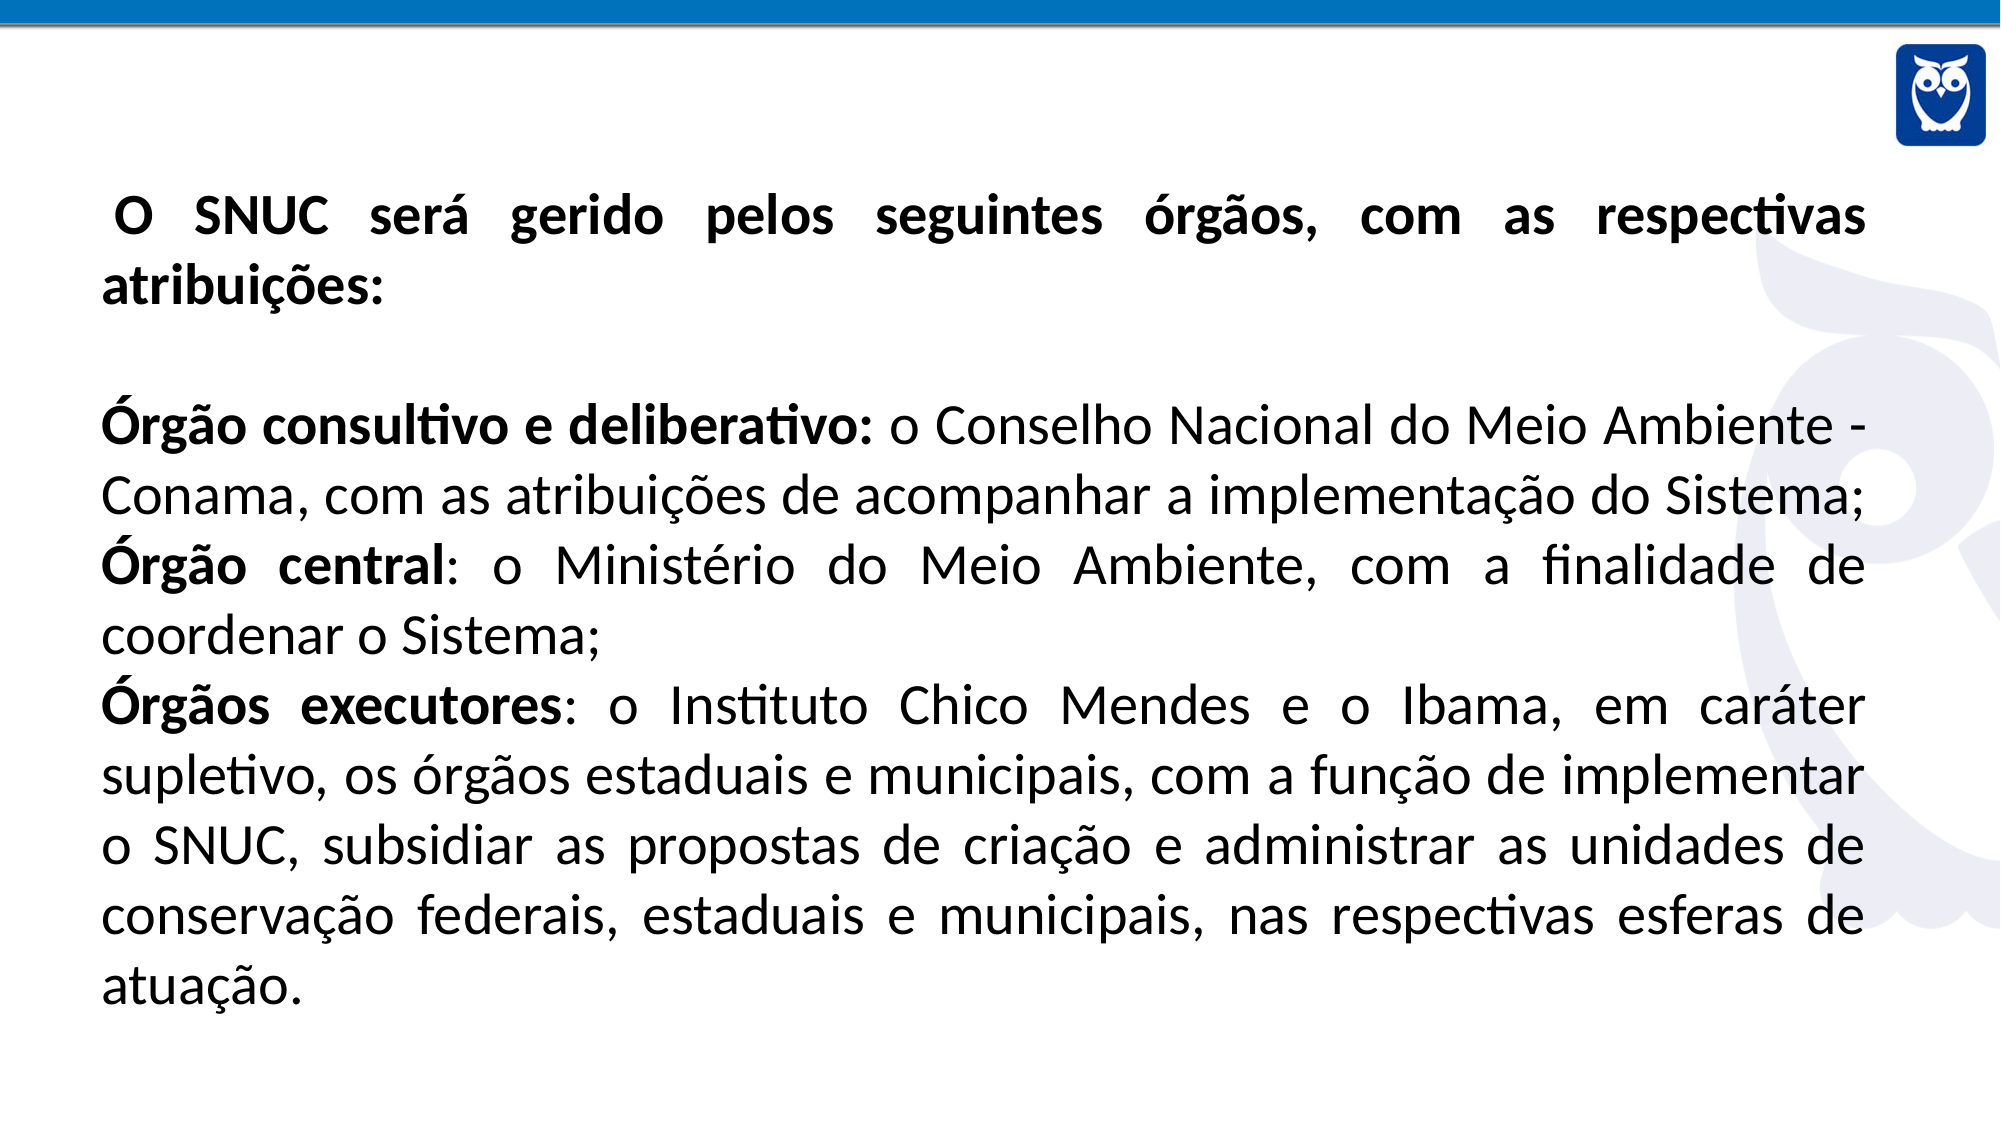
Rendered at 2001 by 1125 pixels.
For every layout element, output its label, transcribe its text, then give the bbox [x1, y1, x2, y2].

picture [0, 0, 2001, 1125]
text_box O SNUC será gerido pelos seguintes órgãos, com as respectivas atribuições: Órgão consultivo e deliberativo: o Conselho Nacional do Meio Ambiente - Conama, com as atribuições de acompanhar a implementação do Sistema; Órgão central: o Ministério do Meio Ambiente, com a finalidade de coordenar o Sistema; Órgãos executores: o Instituto Chico Mendes e o Ibama, em caráter supletivo, os órgãos estaduais e municipais, com a função de implementar o SNUC, subsidiar as propostas de criação e administrar as unidades de conservação federais, estaduais e municipais, nas respectivas esferas de atuação. [86, 168, 1882, 1125]
